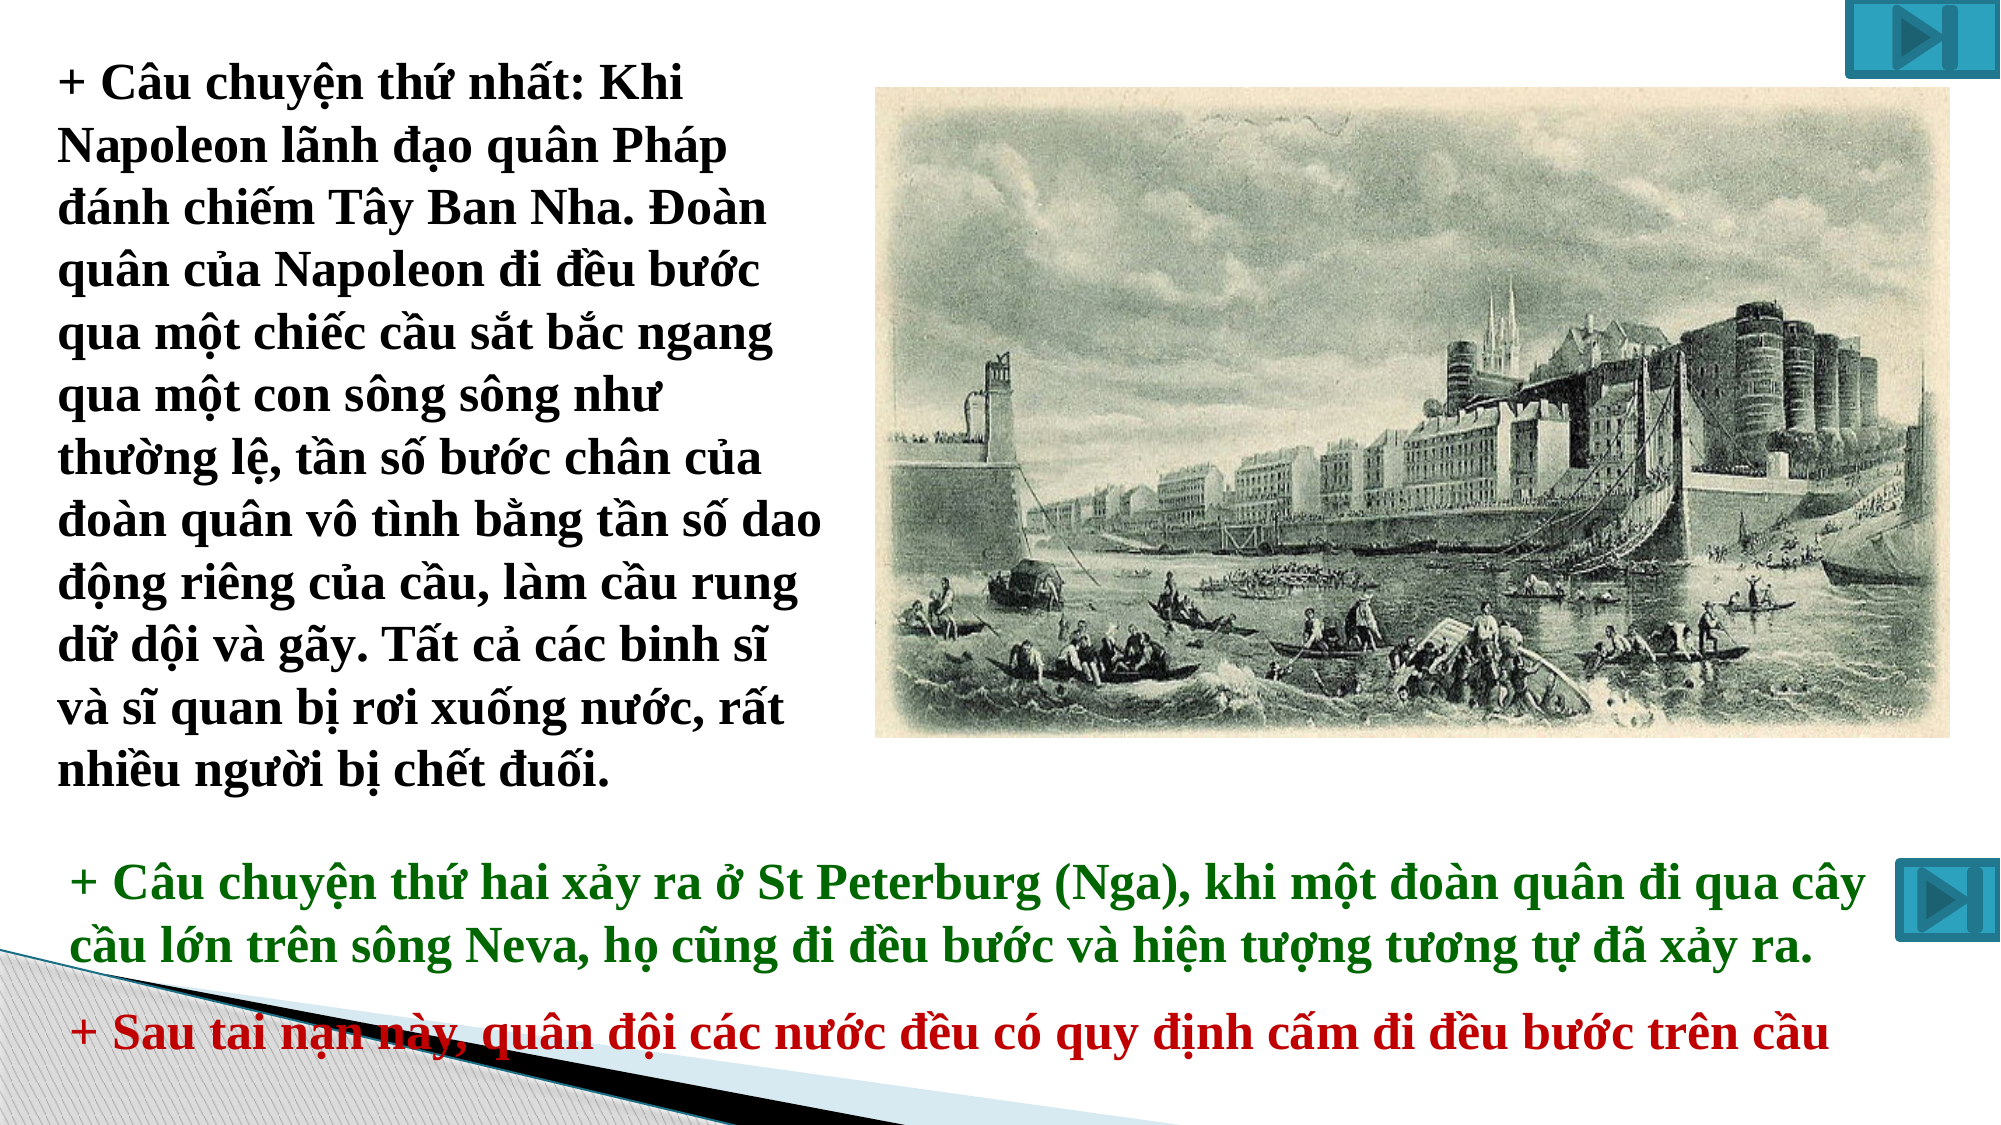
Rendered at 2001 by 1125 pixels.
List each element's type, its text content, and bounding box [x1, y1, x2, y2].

text_box + Câu chuyện thứ nhất: Khi Napoleon lãnh đạo quân Pháp đánh chiếm Tây Ban Nha. Đoàn quân của Napoleon đi đều bước qua một chiếc cầu sắt bắc ngang qua một con sông sông như thường lệ, tần số bước chân của đoàn quân vô tình bằng tần số dao động riêng của cầu, làm cầu rung dữ dội và gãy. Tất cả các binh sĩ và sĩ quan bị rơi xuống nước, rất nhiều người bị chết đuối. [37, 37, 850, 808]
picture [874, 86, 1951, 738]
text_box [1895, 858, 2000, 942]
text_box [1845, 0, 2000, 79]
text_box + Câu chuyện thứ hai xảy ra ở St Peterburg (Nga), khi một đoàn quân đi qua cây cầu lớn trên sông Neva, họ cũng đi đều bước và hiện tượng tương tự đã xảy ra. + Sau tai nạn này, quân đội các nước đều có quy định cấm đi đều bước trên cầu [50, 837, 1963, 1070]
